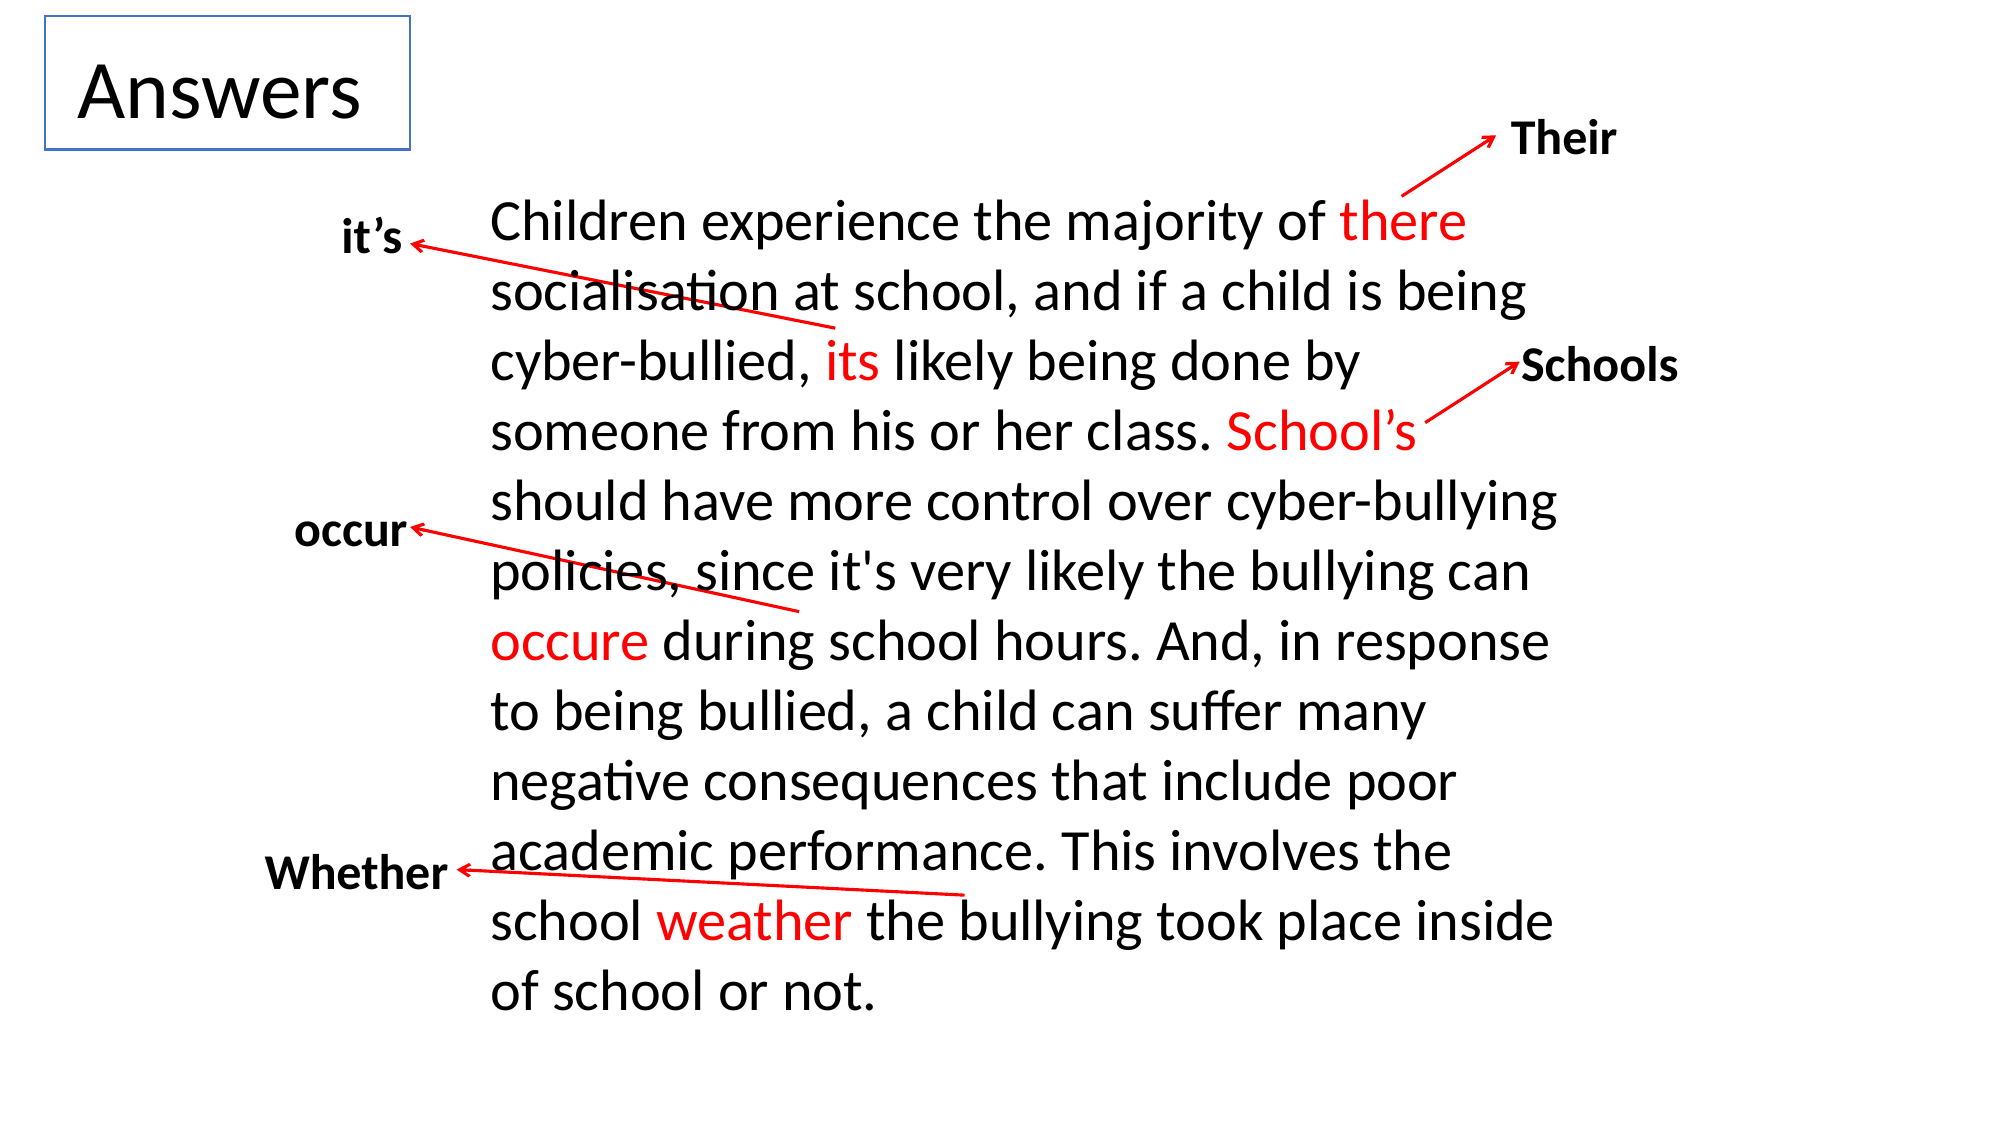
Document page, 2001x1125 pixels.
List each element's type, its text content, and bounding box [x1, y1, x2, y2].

text_box occur [279, 489, 504, 564]
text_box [1401, 135, 1497, 197]
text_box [1425, 361, 1520, 423]
text_box Answers [62, 27, 662, 143]
text_box [44, 15, 411, 151]
text_box Children experience the majority of there socialisation at school, and if a child is being cyber-bullied, its likely being done by someone from his or her class. School’s should have more control over cyber-bullying policies, since it's very likely the bullying can occure during school hours. And, in response to being bullied, a child can suffer many negative consequences that include poor academic performance. This involves the school weather the bullying took place inside of school or not. [475, 174, 1575, 1030]
text_box Schools [1506, 323, 1731, 399]
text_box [456, 869, 965, 896]
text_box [410, 527, 800, 612]
text_box Their [1496, 97, 1721, 173]
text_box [410, 243, 836, 329]
text_box it’s [326, 196, 551, 271]
text_box Whether [249, 831, 475, 907]
